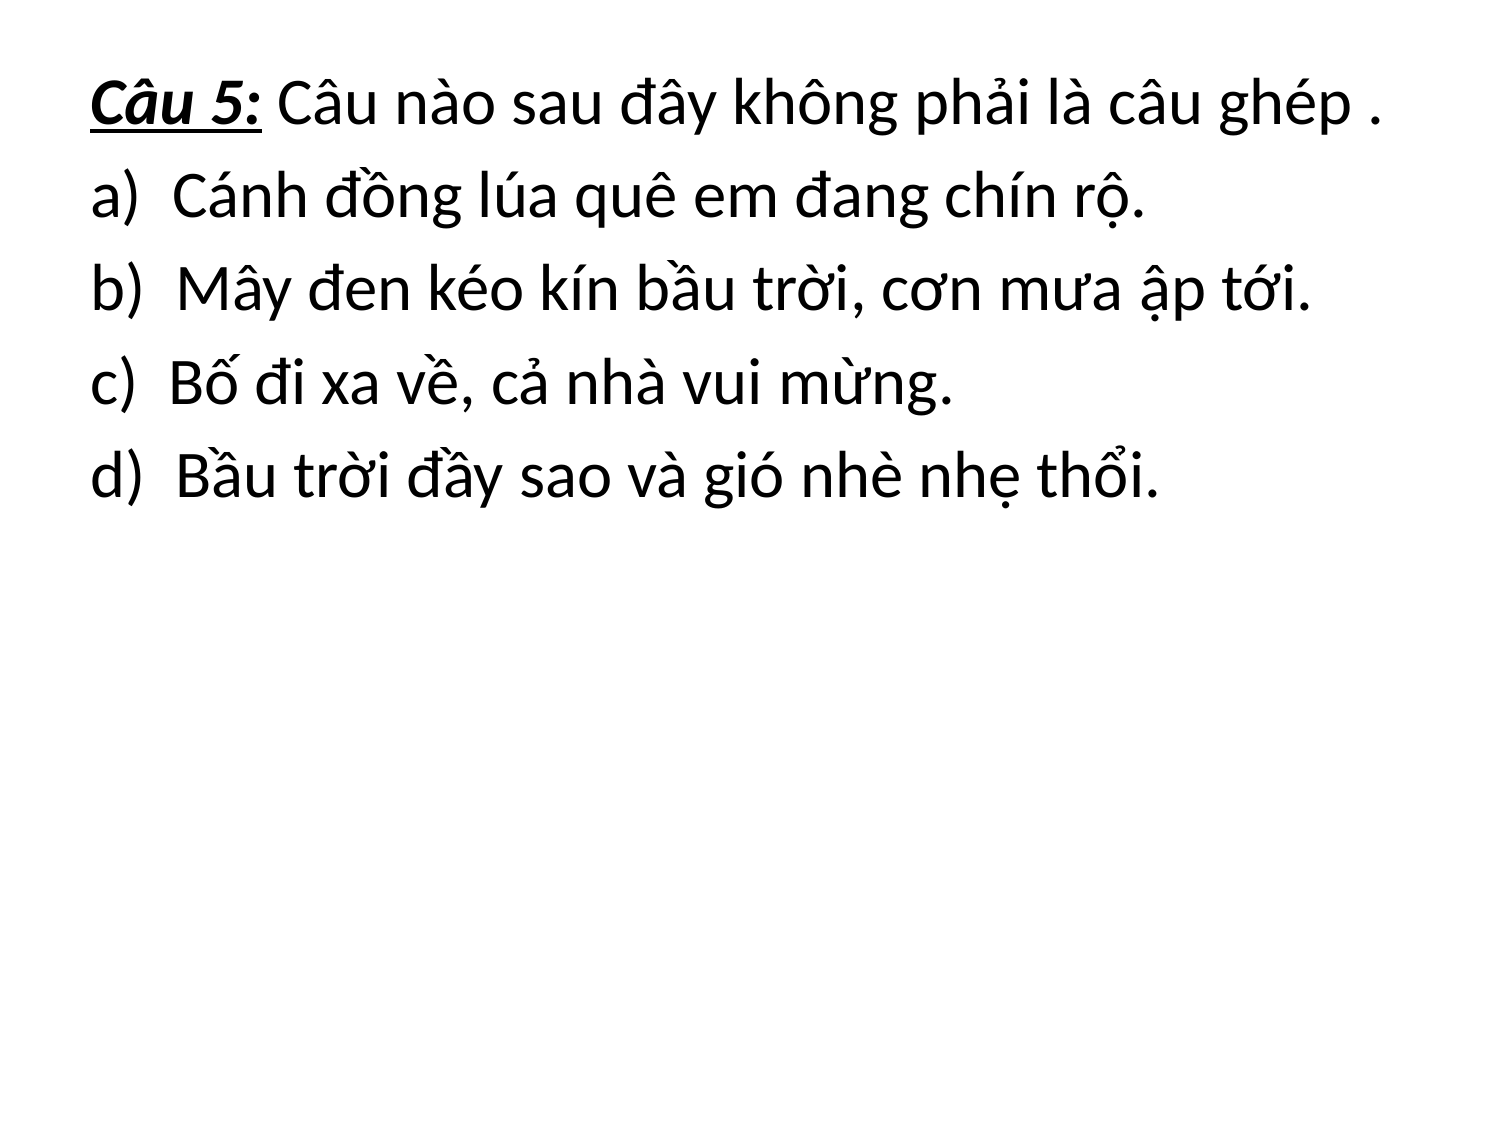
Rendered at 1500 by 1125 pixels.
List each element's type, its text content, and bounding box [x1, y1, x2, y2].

list Câu 5: Câu nào sau đây không phải là câu ghép . a) Cánh đồng lúa quê em đang chín rộ. b) Mây đen kéo kín bầu trời, cơn mưa ập tới. c) Bố đi xa về, cả nhà vui mừng. d) Bầu trời đầy sao và gió nhè nhẹ thổi. [75, 50, 1475, 1005]
